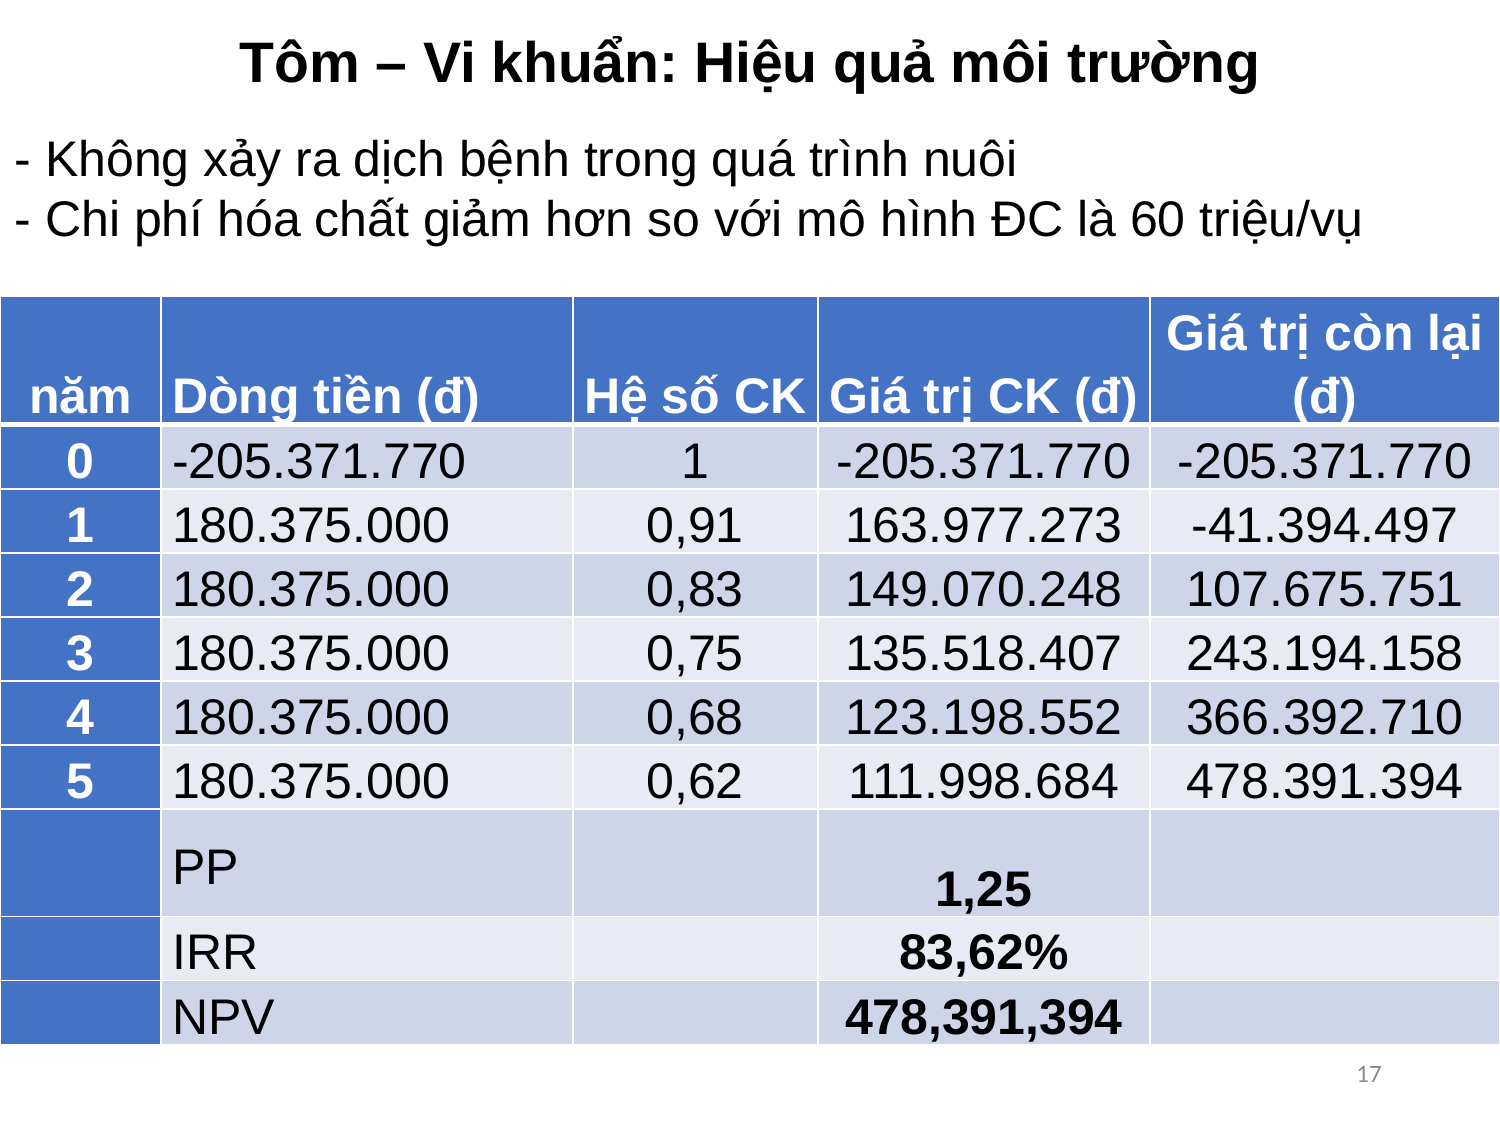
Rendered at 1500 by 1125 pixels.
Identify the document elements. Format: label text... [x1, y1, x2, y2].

table_cell 135.518.407 [819, 618, 1149, 680]
table_cell 163.977.273 [819, 490, 1149, 552]
table_cell -205.371.770 [1151, 427, 1499, 488]
table_cell 180.375.000 [162, 554, 572, 616]
table_cell [1, 981, 160, 1044]
table_cell [1151, 981, 1499, 1044]
table_cell 83,62% [819, 917, 1149, 980]
table_cell 0,62 [574, 746, 817, 808]
table_cell 5 [1, 746, 160, 808]
table_cell 2 [1, 554, 160, 616]
table_cell 111.998.684 [819, 746, 1149, 808]
table_cell 0,91 [574, 490, 817, 552]
table_cell 107.675.751 [1151, 554, 1499, 616]
table_cell 3 [1, 618, 160, 680]
table_header năm [1, 297, 160, 422]
table_cell 4 [1, 682, 160, 744]
table_cell [1, 810, 160, 916]
table_cell [574, 917, 817, 980]
table_cell 149.070.248 [819, 554, 1149, 616]
table_cell [1, 917, 160, 980]
table_cell 478.391.394 [1151, 746, 1499, 808]
table_cell 1 [574, 427, 817, 488]
table_cell 1,25 [819, 810, 1149, 916]
table_cell 180.375.000 [162, 490, 572, 552]
table_cell 0,75 [574, 618, 817, 680]
table_header Giá trị CK (đ) [819, 297, 1149, 422]
table_cell -41.394.497 [1151, 490, 1499, 552]
table_cell 180.375.000 [162, 618, 572, 680]
table_cell 123.198.552 [819, 682, 1149, 744]
slide_number 17 [1059, 1042, 1397, 1103]
table_header Giá trị còn lại (đ) [1151, 297, 1499, 422]
table_cell [574, 810, 817, 916]
table_header Dòng tiền (đ) [162, 297, 572, 422]
table_header Hệ số CK [574, 297, 817, 422]
text_box - Không xảy ra dịch bệnh trong quá trình nuôi - Chi phí hóa chất giảm hơn so với mô hình ĐC là 60 triệu/vụ [0, 119, 1500, 255]
table_cell IRR [162, 917, 572, 980]
table_cell 243.194.158 [1151, 618, 1499, 680]
table_cell PP [162, 810, 572, 916]
table_cell 0,83 [574, 554, 817, 616]
table_cell 180.375.000 [162, 682, 572, 744]
table_cell 180.375.000 [162, 746, 572, 808]
table_cell 478,391,394 [819, 981, 1149, 1044]
table_cell 0,68 [574, 682, 817, 744]
title Tôm – Vi khuẩn: Hiệu quả môi trường [103, 25, 1397, 102]
table_cell 366.392.710 [1151, 682, 1499, 744]
table_cell [1151, 917, 1499, 980]
table_cell 1 [1, 490, 160, 552]
table_cell -205.371.770 [819, 427, 1149, 488]
table_cell [1151, 810, 1499, 916]
table_cell [574, 981, 817, 1044]
table_cell 0 [1, 427, 160, 488]
table_cell -205.371.770 [162, 427, 572, 488]
table_cell NPV [162, 981, 572, 1044]
